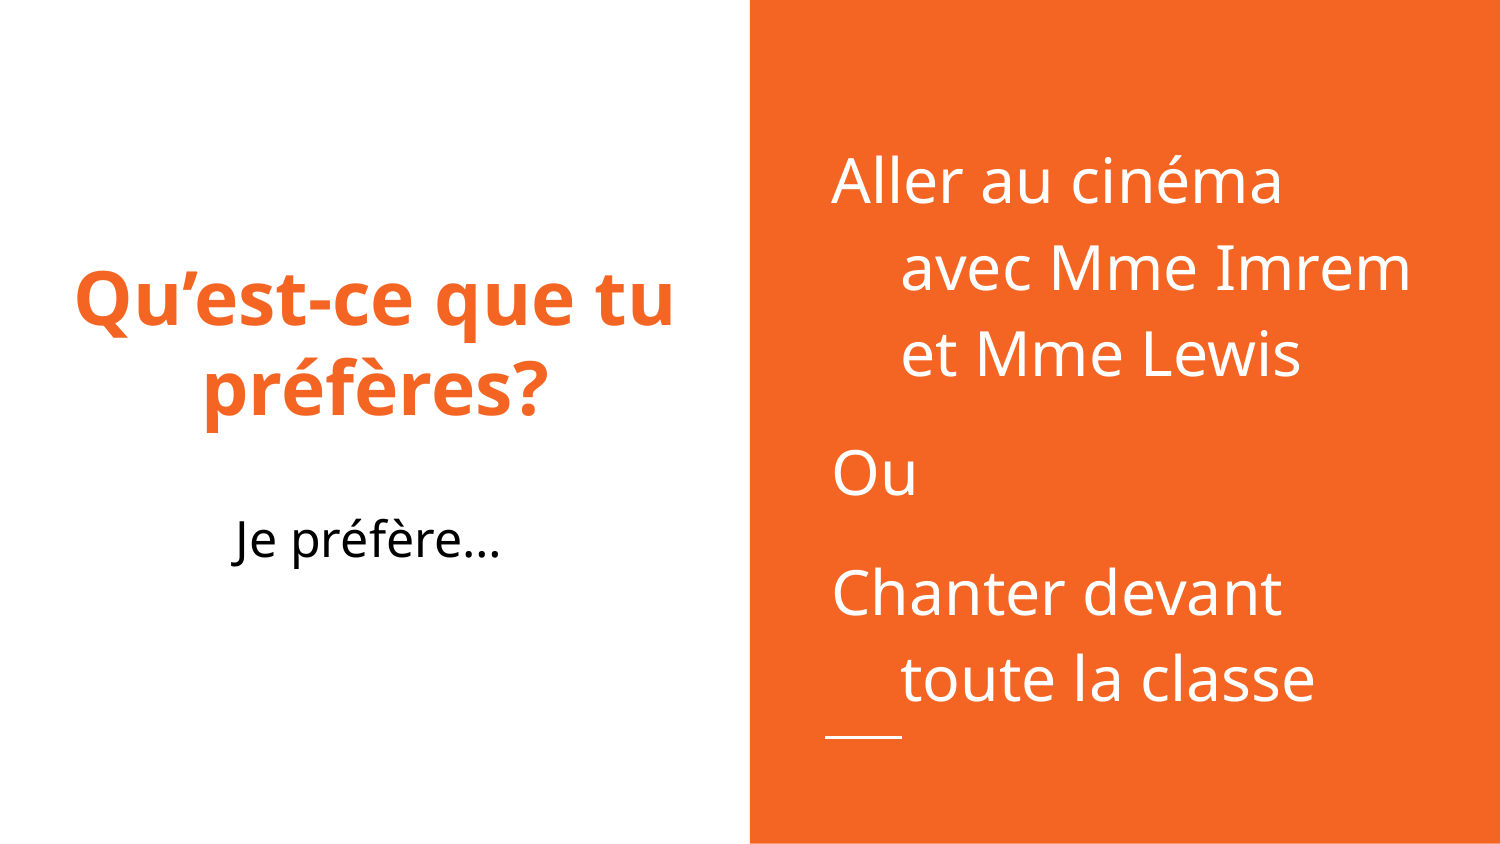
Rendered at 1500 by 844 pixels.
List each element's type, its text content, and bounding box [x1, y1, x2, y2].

title Qu’est-ce que tu préfères? [43, 229, 708, 446]
list Aller au cinéma avec Mme Imrem et Mme Lewis Ou Chanter devant toute la classe [810, 118, 1440, 725]
subtitle Je préfère… [43, 492, 708, 651]
